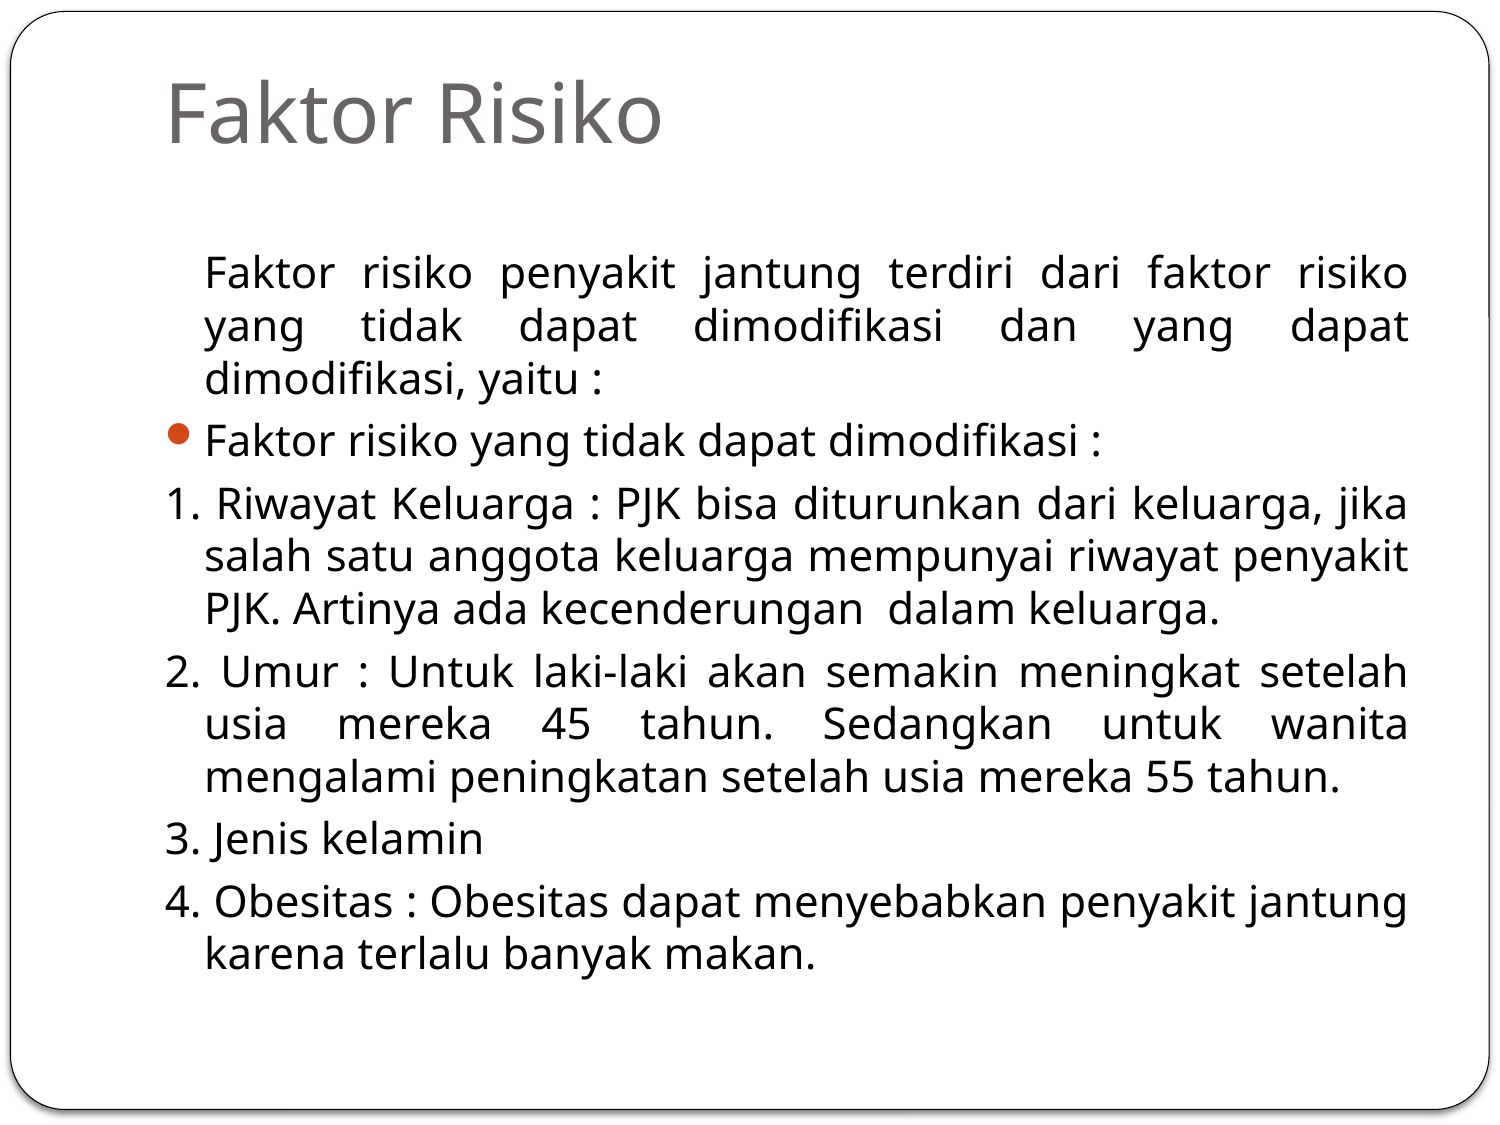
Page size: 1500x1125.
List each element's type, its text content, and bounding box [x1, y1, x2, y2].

list Faktor risiko penyakit jantung terdiri dari faktor risiko yang tidak dapat dimodifikasi dan yang dapat dimodifikasi, yaitu : Faktor risiko yang tidak dapat dimodifikasi : 1. Riwayat Keluarga : PJK bisa diturunkan dari keluarga, jika salah satu anggota keluarga mempunyai riwayat penyakit PJK. Artinya ada kecenderungan dalam keluarga. 2. Umur : Untuk laki-laki akan semakin meningkat setelah usia mereka 45 tahun. Sedangkan untuk wanita mengalami peningkatan setelah usia mereka 55 tahun. 3. Jenis kelamin 4. Obesitas : Obesitas dapat menyebabkan penyakit jantung karena terlalu banyak makan. [150, 237, 1425, 988]
title Faktor Risiko [150, 45, 1425, 175]
